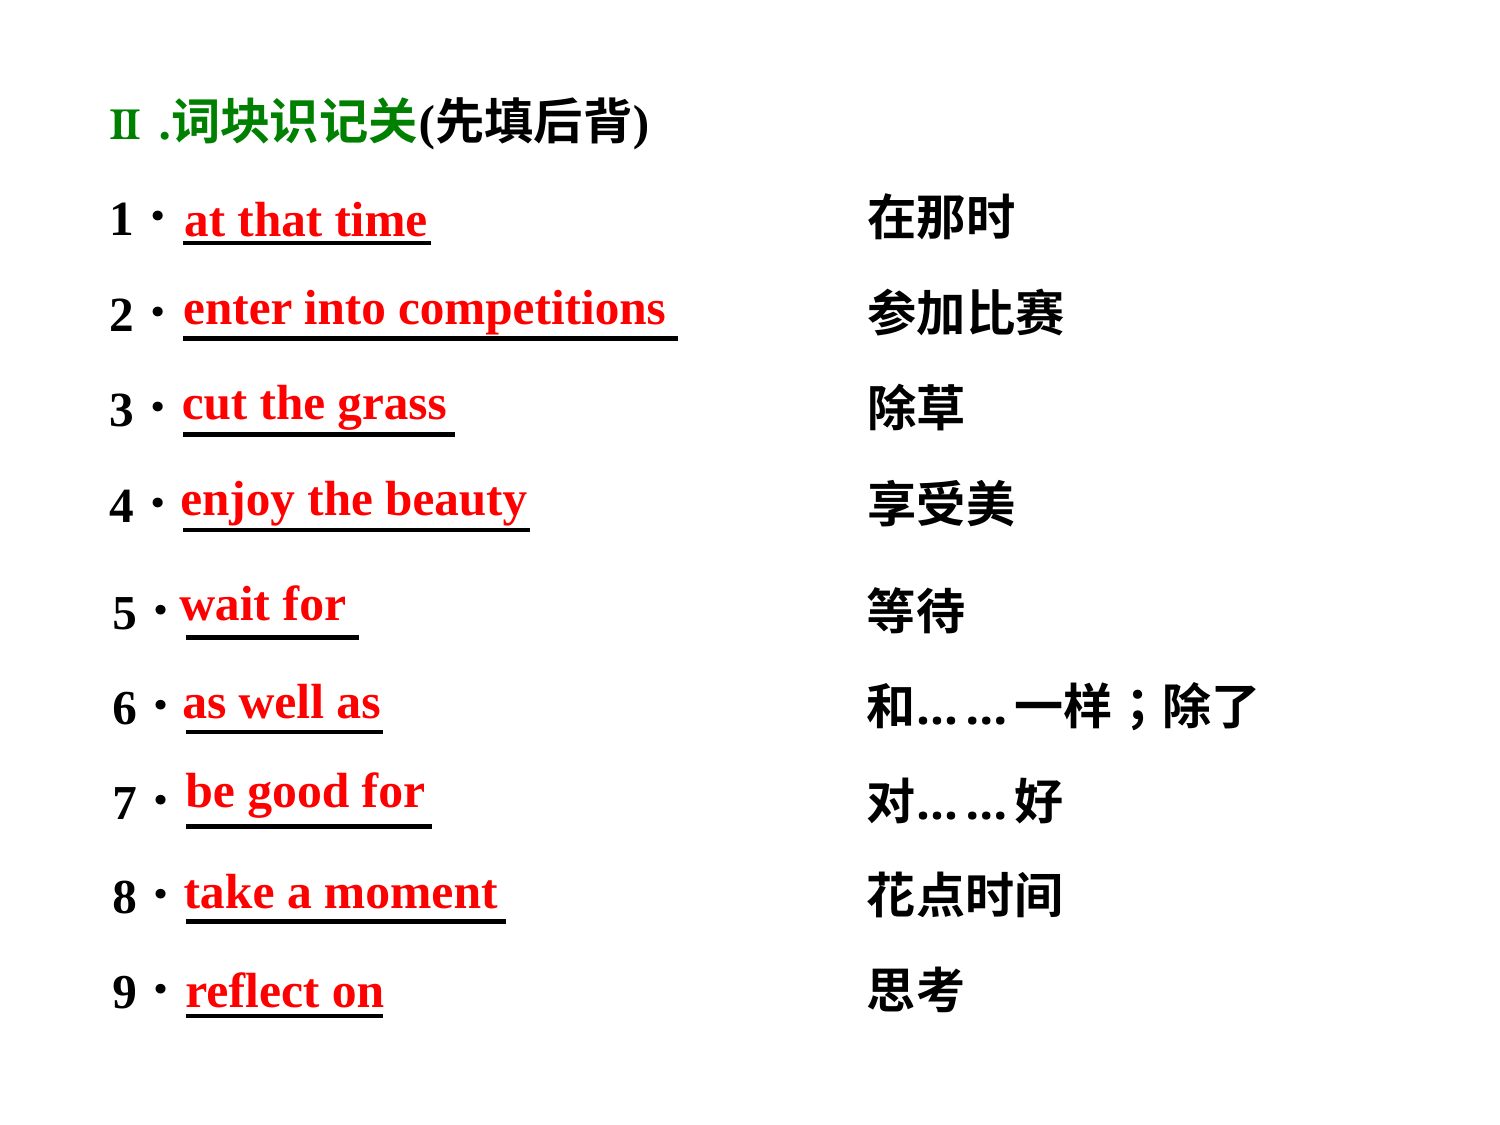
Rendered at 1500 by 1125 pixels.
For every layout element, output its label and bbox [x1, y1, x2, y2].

text_box [180, 465, 533, 530]
text_box [184, 185, 536, 251]
text_box [112, 580, 1333, 1055]
text_box [181, 369, 534, 434]
text_box [109, 90, 1483, 569]
text_box [182, 274, 678, 339]
text_box [182, 668, 803, 733]
text_box [185, 957, 806, 1022]
text_box [183, 858, 804, 923]
text_box [185, 757, 806, 822]
text_box [179, 569, 800, 634]
